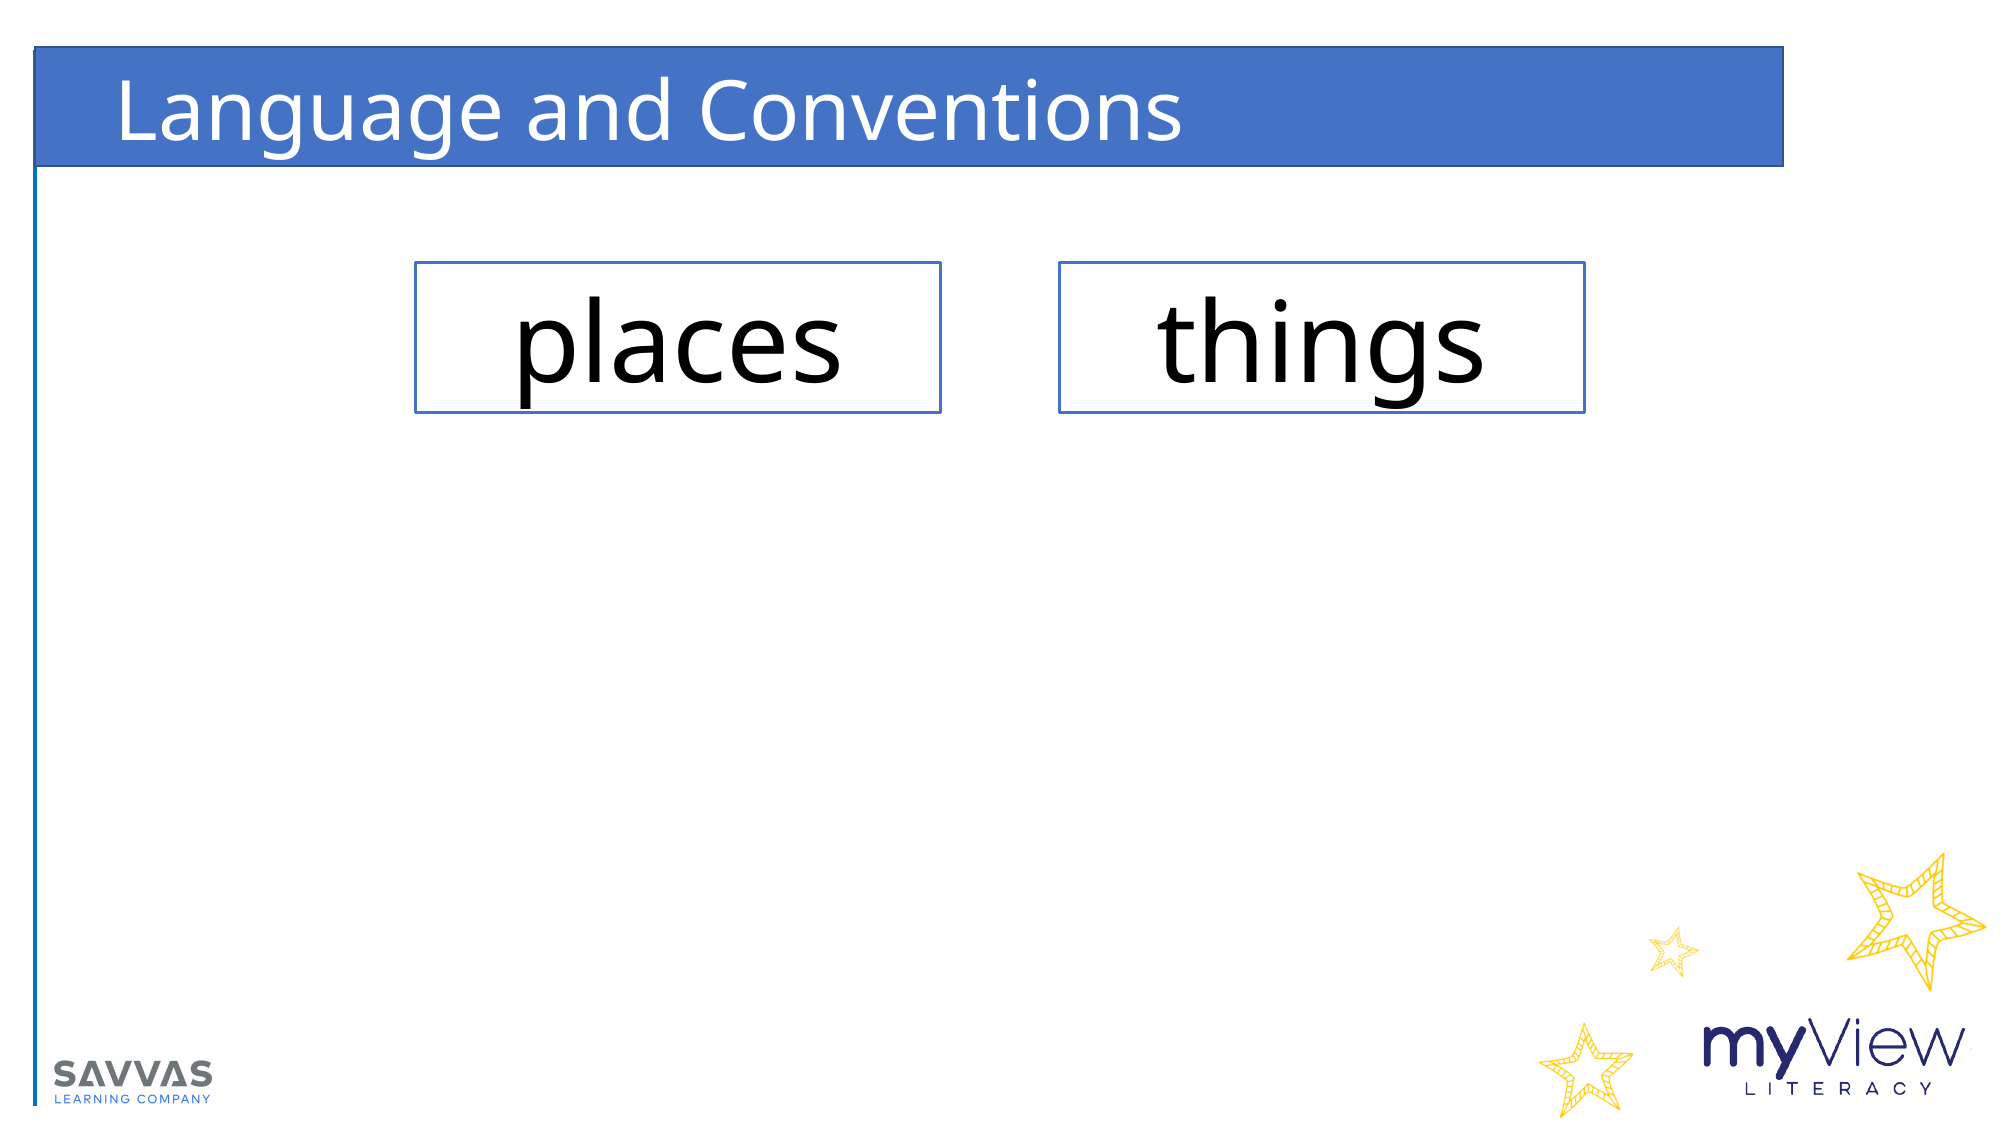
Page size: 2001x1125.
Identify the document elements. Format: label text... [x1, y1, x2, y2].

picture [1509, 814, 2000, 1125]
text_box Language and Conventions [34, 46, 1784, 167]
text_box places [415, 262, 941, 413]
picture [48, 1043, 220, 1113]
text_box things [1059, 262, 1585, 413]
